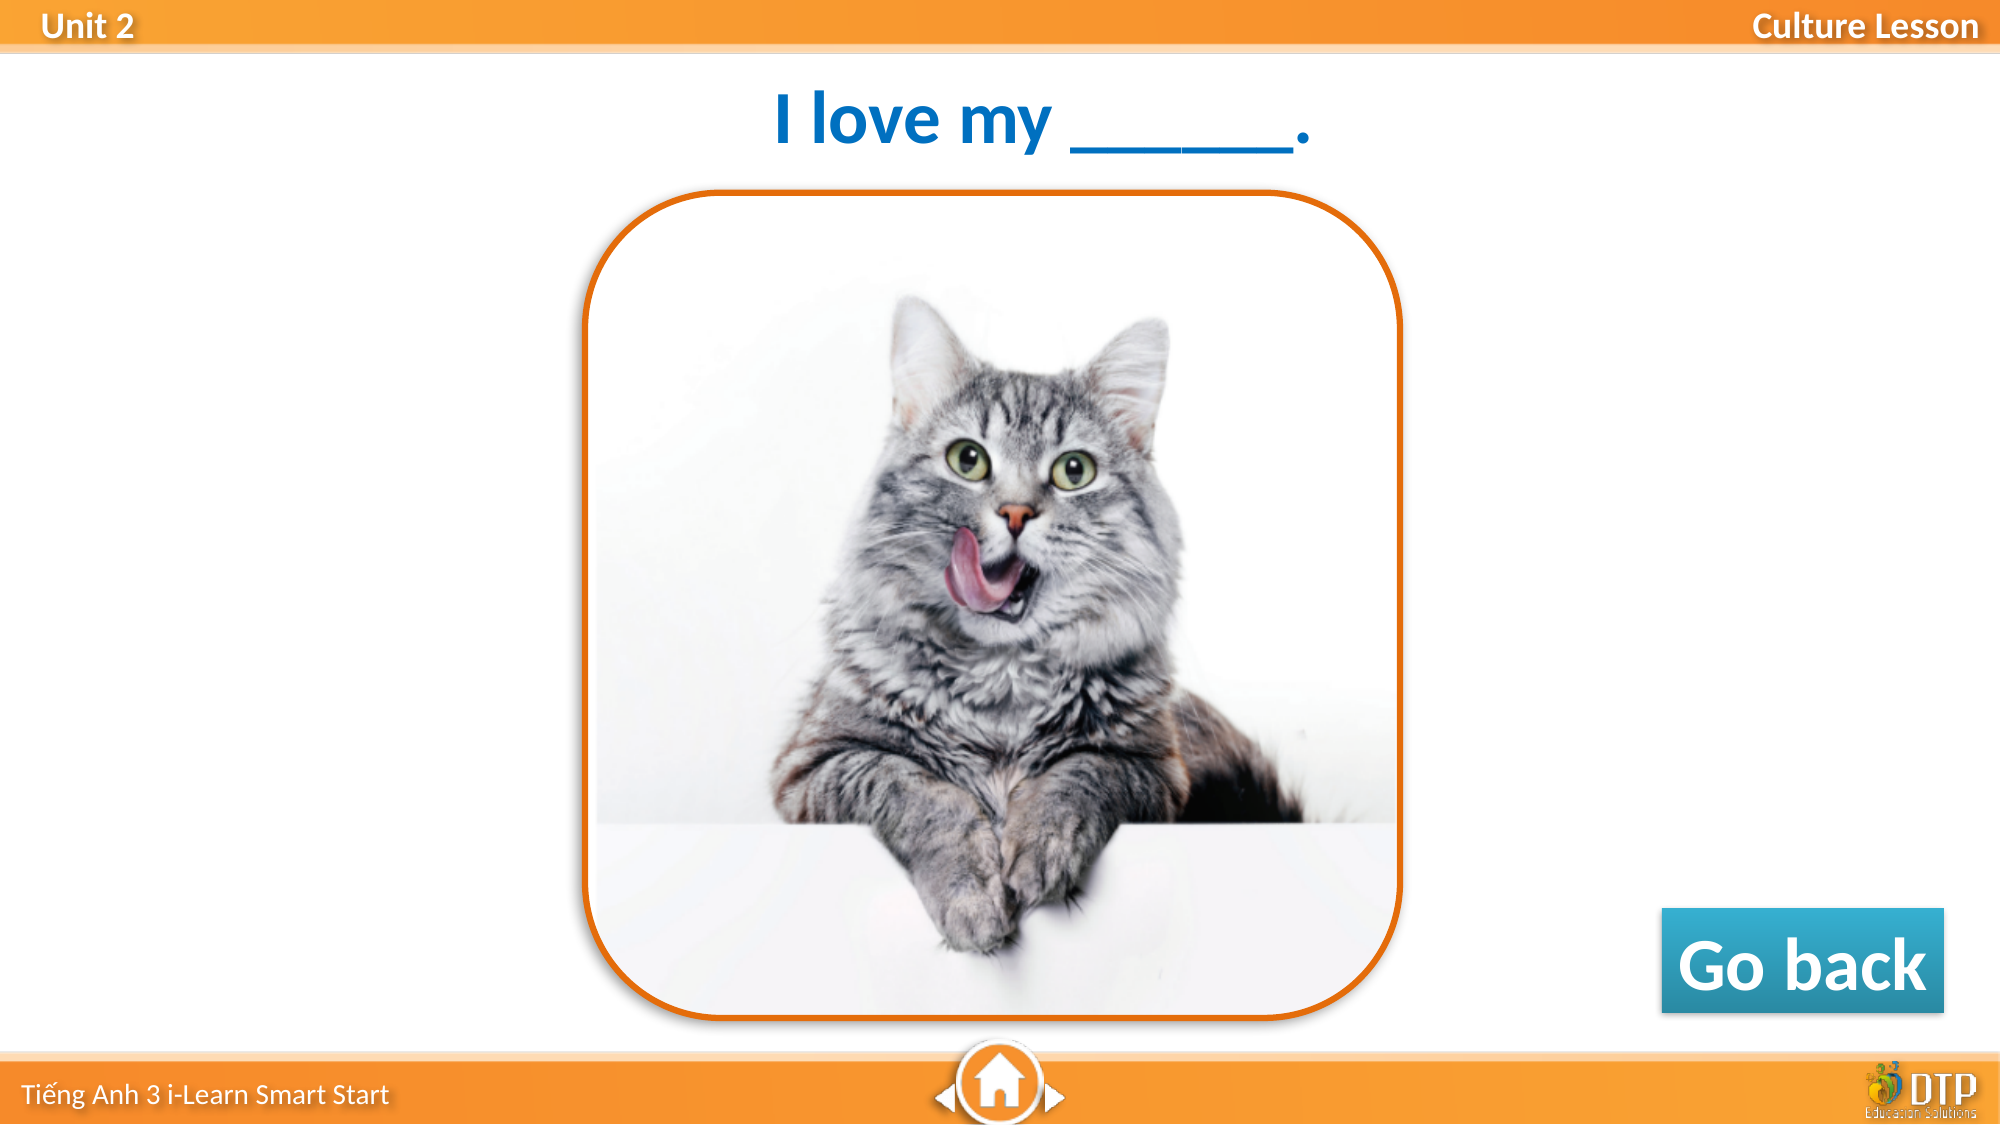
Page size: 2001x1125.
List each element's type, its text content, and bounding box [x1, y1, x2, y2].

text_box Go back [1661, 908, 1944, 1013]
text_box I love my ______. [730, 61, 1358, 166]
picture [0, 0, 2000, 1125]
